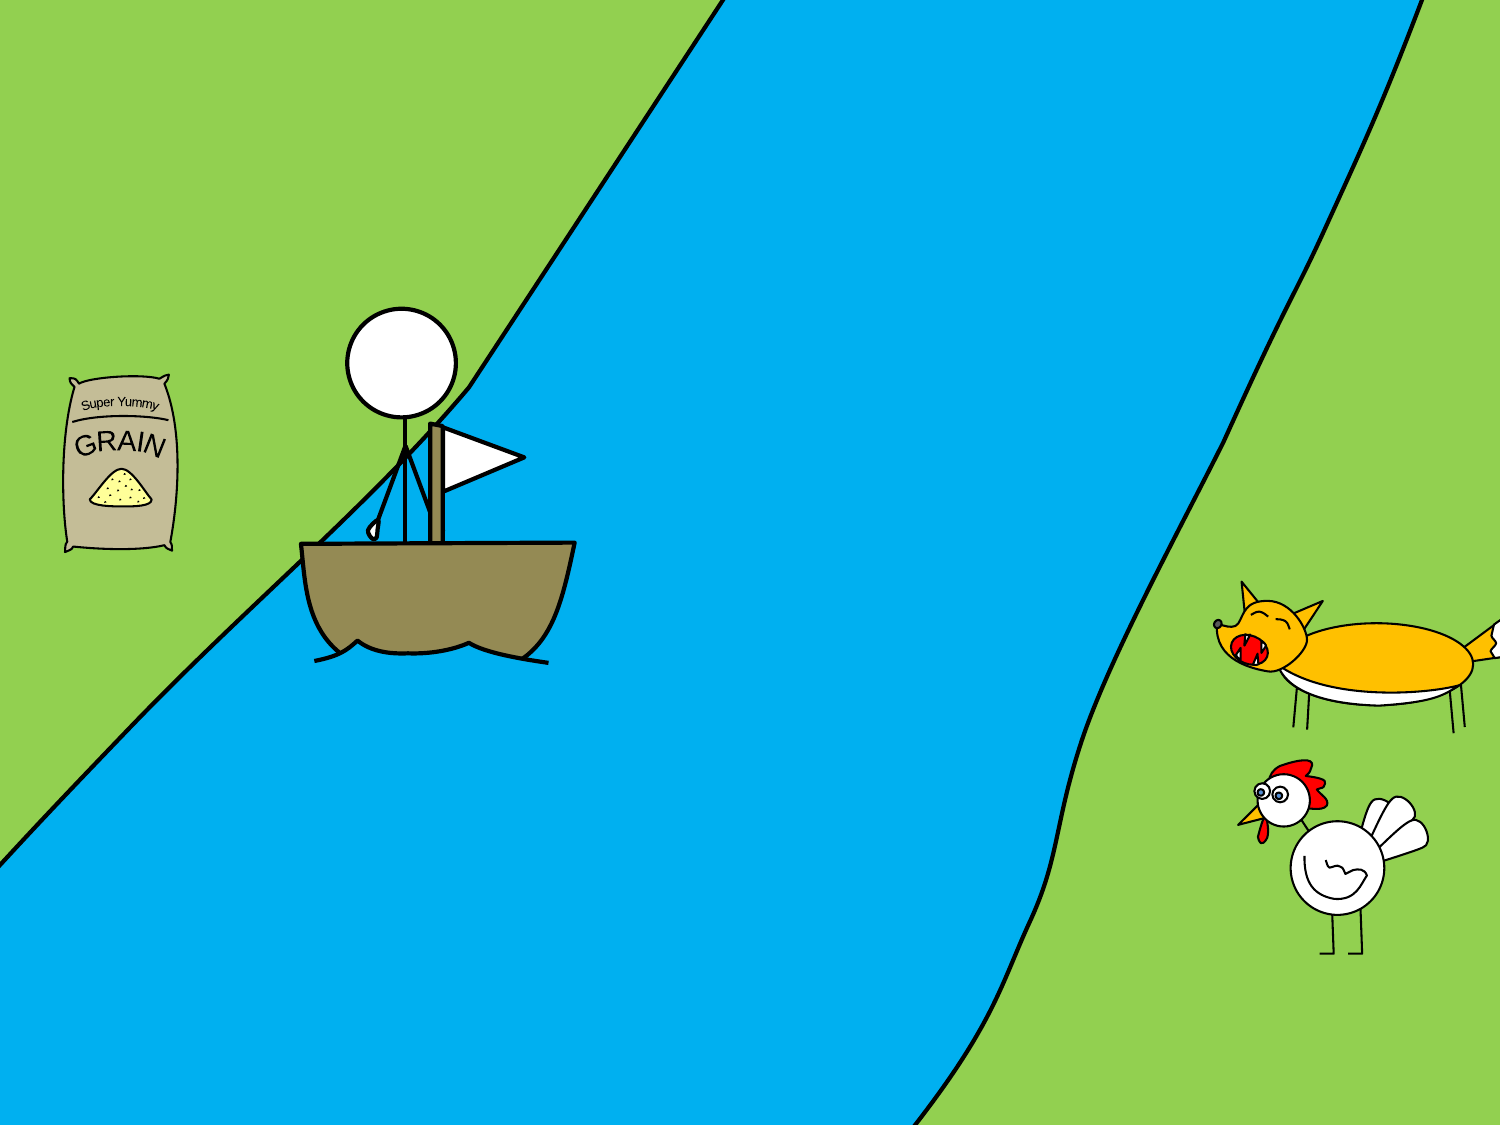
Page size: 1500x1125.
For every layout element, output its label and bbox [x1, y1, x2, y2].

text_box [62, 374, 178, 553]
text_box [0, 0, 1425, 1125]
text_box [1214, 586, 1500, 734]
text_box [300, 308, 575, 689]
text_box [1234, 761, 1420, 954]
